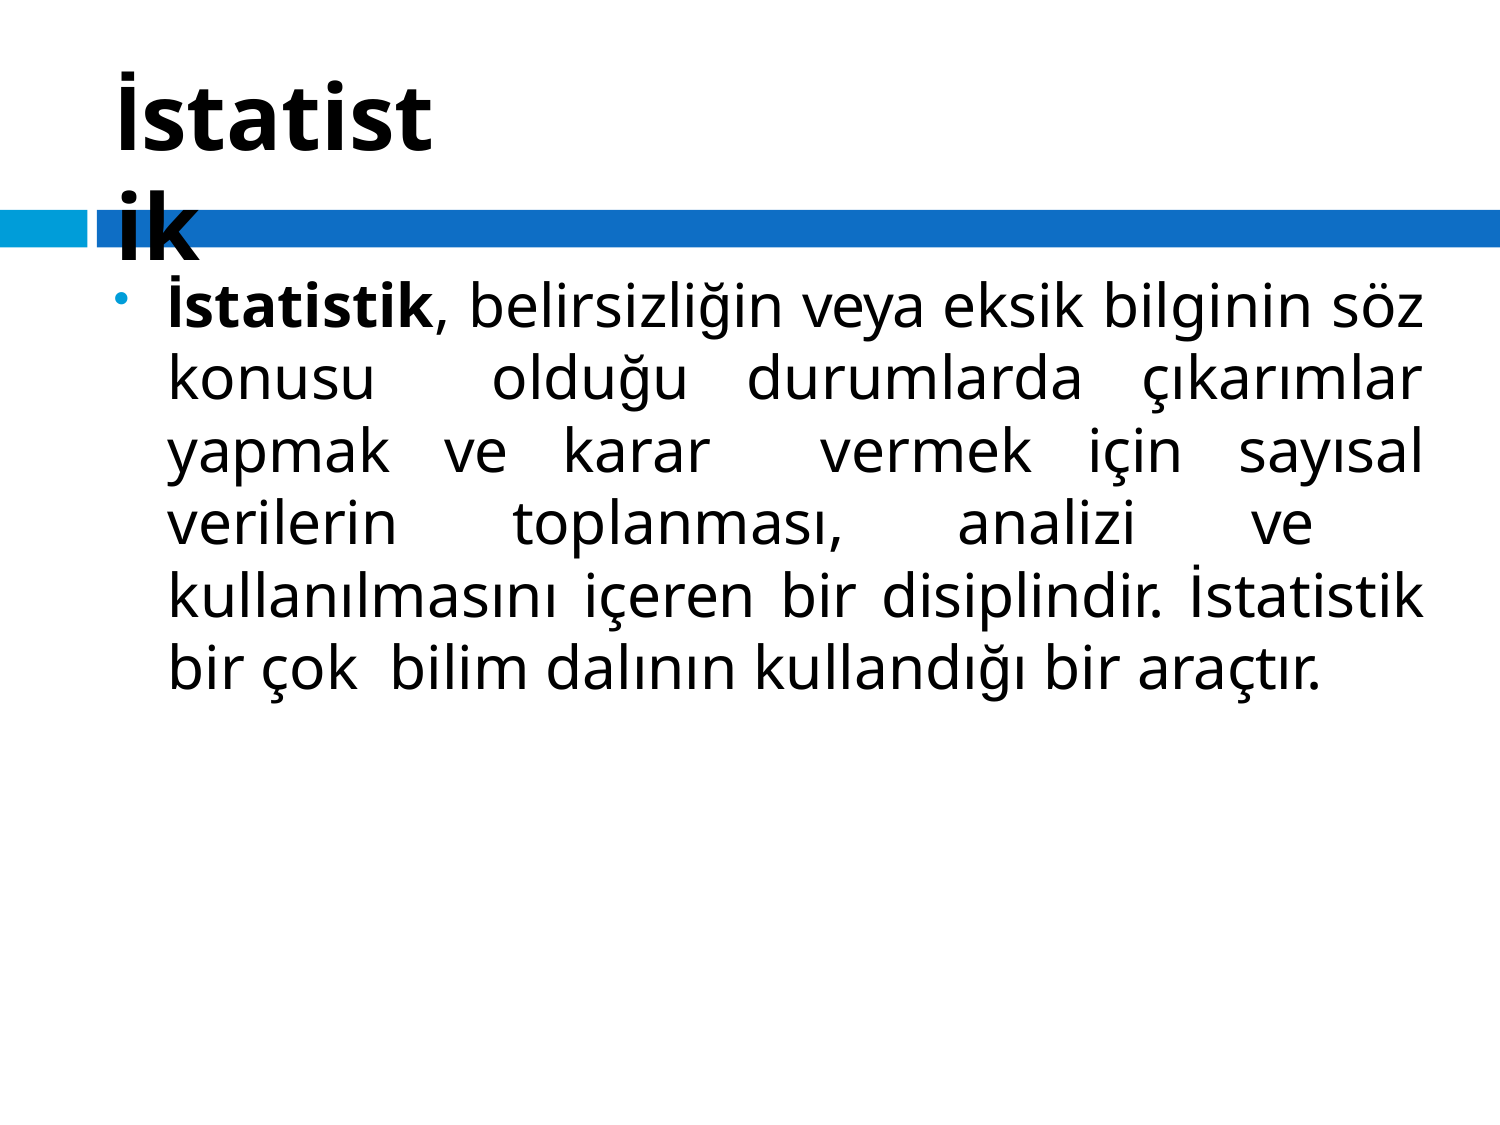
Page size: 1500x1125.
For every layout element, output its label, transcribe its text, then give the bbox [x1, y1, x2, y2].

text_box İstatistik, belirsizliğin veya eksik bilginin söz konusu olduğu durumlarda çıkarımlar yapmak ve karar vermek için sayısal verilerin toplanması, analizi ve kullanılmasını içeren bir disiplindir. İstatistik bir çok bilim dalının kullandığı bir araçtır. [113, 264, 1426, 702]
title İstatistik [113, 56, 435, 264]
